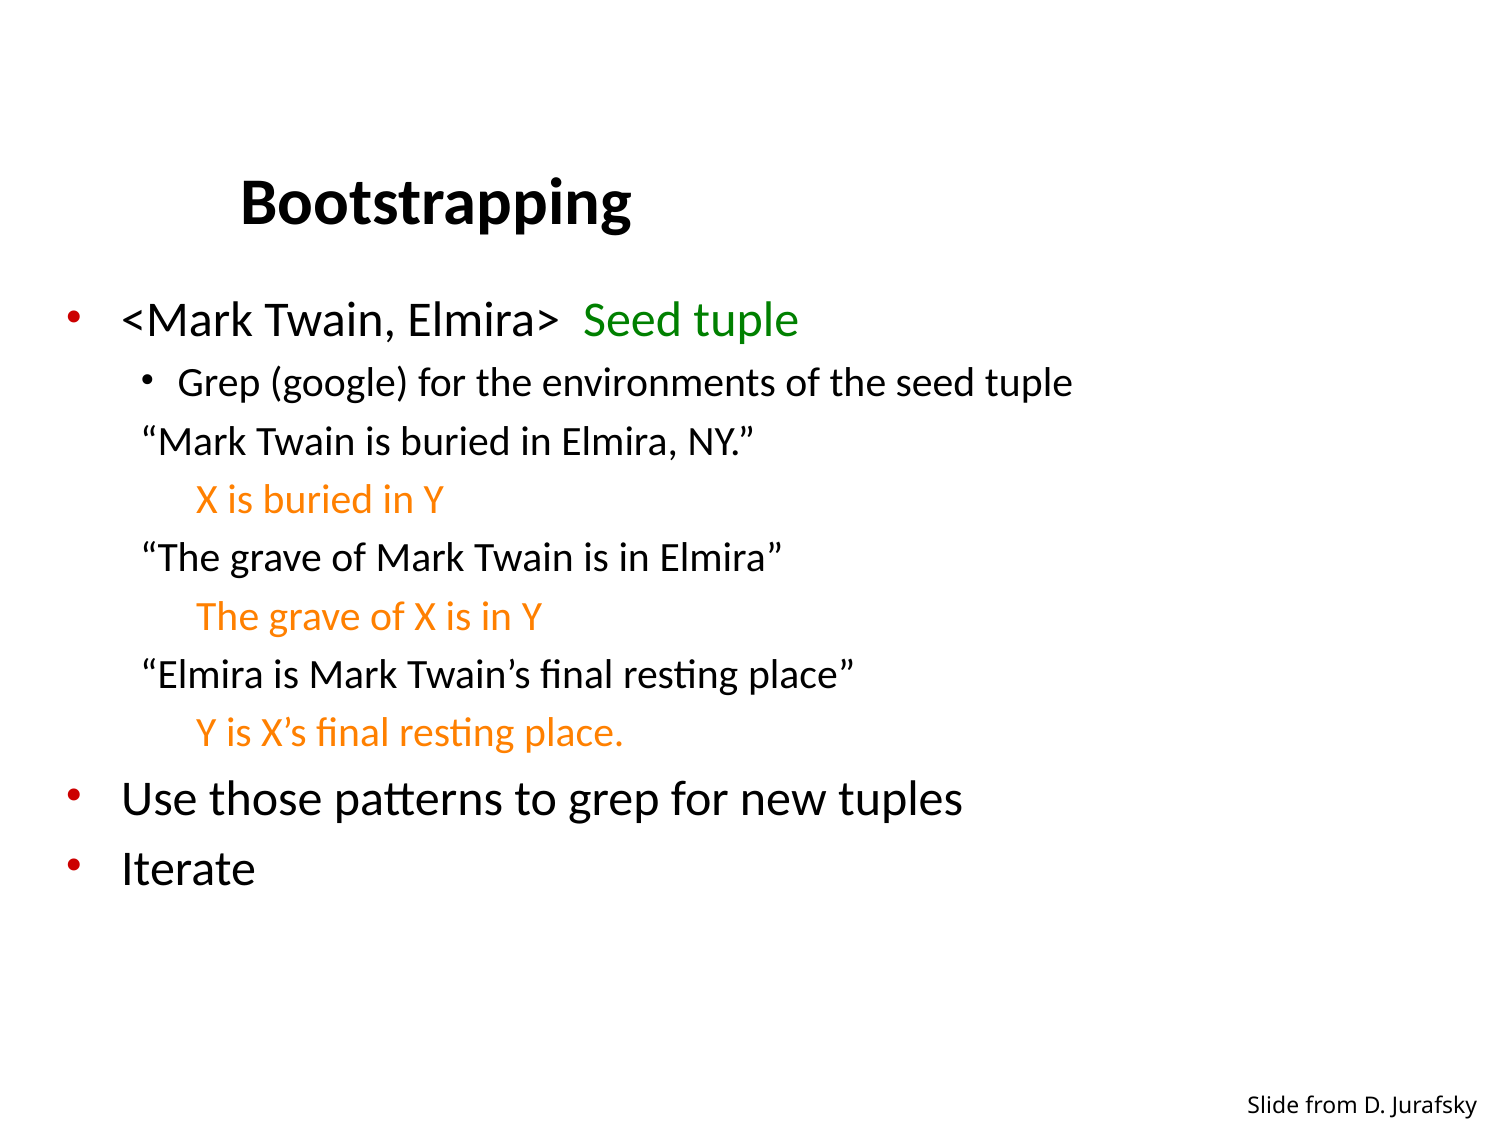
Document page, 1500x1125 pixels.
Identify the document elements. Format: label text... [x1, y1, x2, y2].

list <Mark Twain, Elmira> Seed tuple Grep (google) for the environments of the seed tuple “Mark Twain is buried in Elmira, NY.” X is buried in Y “The grave of Mark Twain is in Elmira” The grave of X is in Y “Elmira is Mark Twain’s final resting place” Y is X’s final resting place. Use those patterns to grep for new tuples Iterate [50, 279, 1450, 1046]
text_box Slide from D. Jurafsky [1232, 1082, 1493, 1125]
title Bootstrapping [225, 83, 1450, 246]
